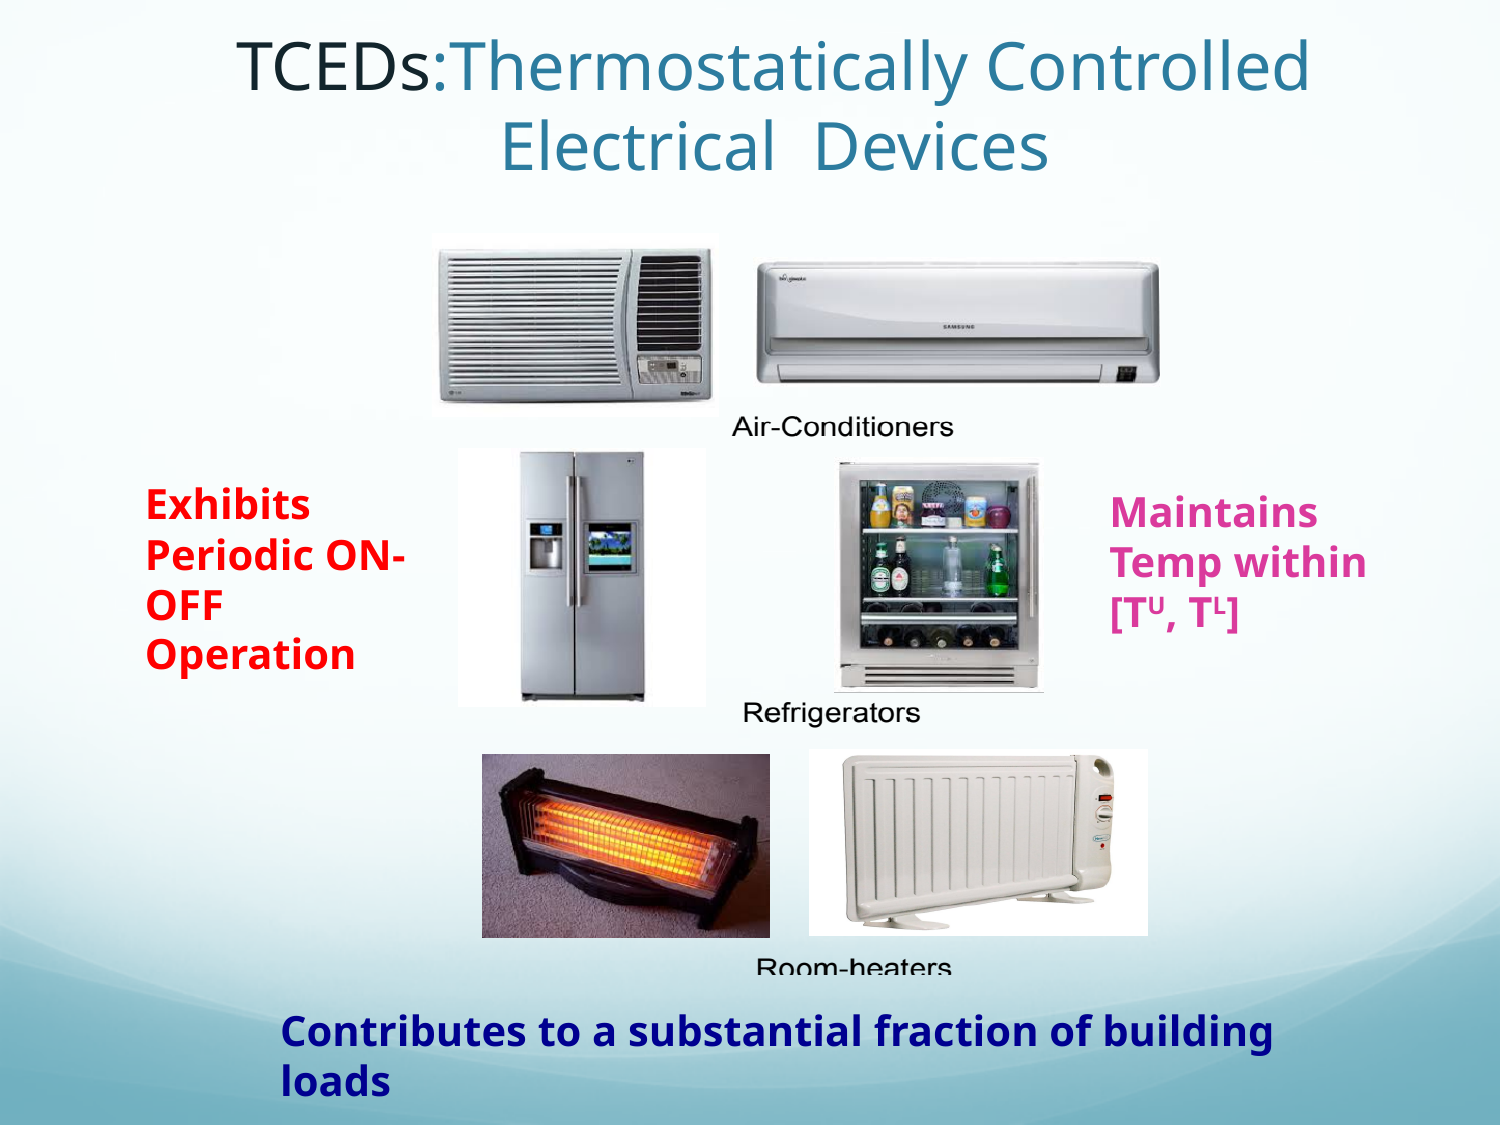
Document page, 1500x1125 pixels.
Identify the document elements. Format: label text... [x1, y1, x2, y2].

text_box Maintains Temp within [TU, TL] [1178, 478, 1390, 643]
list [430, 230, 1164, 1006]
title TCEDs:Thermostatically Controlled Electrical Devices [178, 45, 1372, 191]
text_box Contributes to a substantial fraction of building loads [265, 996, 1390, 1112]
text_box Exhibits Periodic ON-OFF Operation [130, 470, 423, 686]
